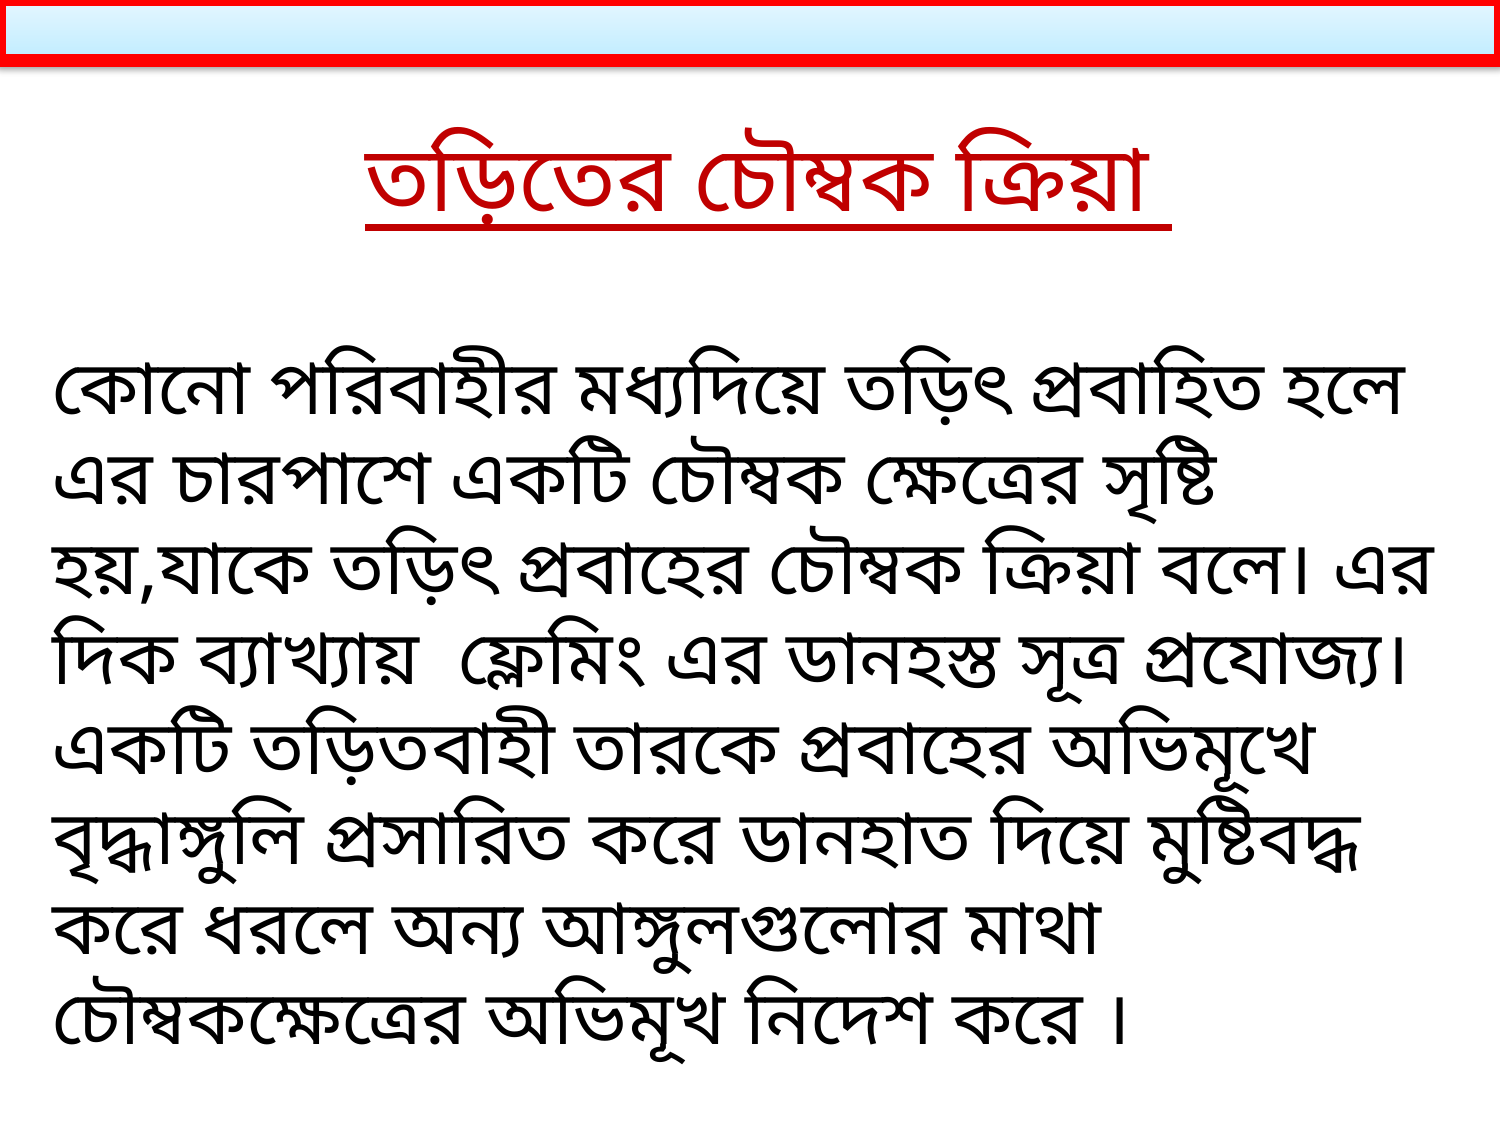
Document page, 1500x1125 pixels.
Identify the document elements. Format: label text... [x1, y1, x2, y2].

text_box [0, 0, 1500, 61]
text_box তড়িতের চৌম্বক ক্রিয়া কোনো পরিবাহীর মধ্যদিয়ে তড়িৎ প্রবাহিত হলে এর চারপাশে একটি চৌম্বক ক্ষেত্রের সৃষ্টি হয়,যাকে তড়িৎ প্রবাহের চৌম্বক ক্রিয়া বলে। এর দিক ব্যাখ্যায় ফ্লেমিং এর ডানহস্ত সূত্র প্রযোজ্য। একটি তড়িতবাহী তারকে প্রবাহের অভিমূখে বৃদ্ধাঙ্গুলি প্রসারিত করে ডানহাত দিয়ে মুষ্টিবদ্ধ করে ধরলে অন্য আঙ্গুলগুলোর মাথা চৌম্বকক্ষেত্রের অভিমূখ নিদেশ করে । [37, 112, 1500, 1068]
